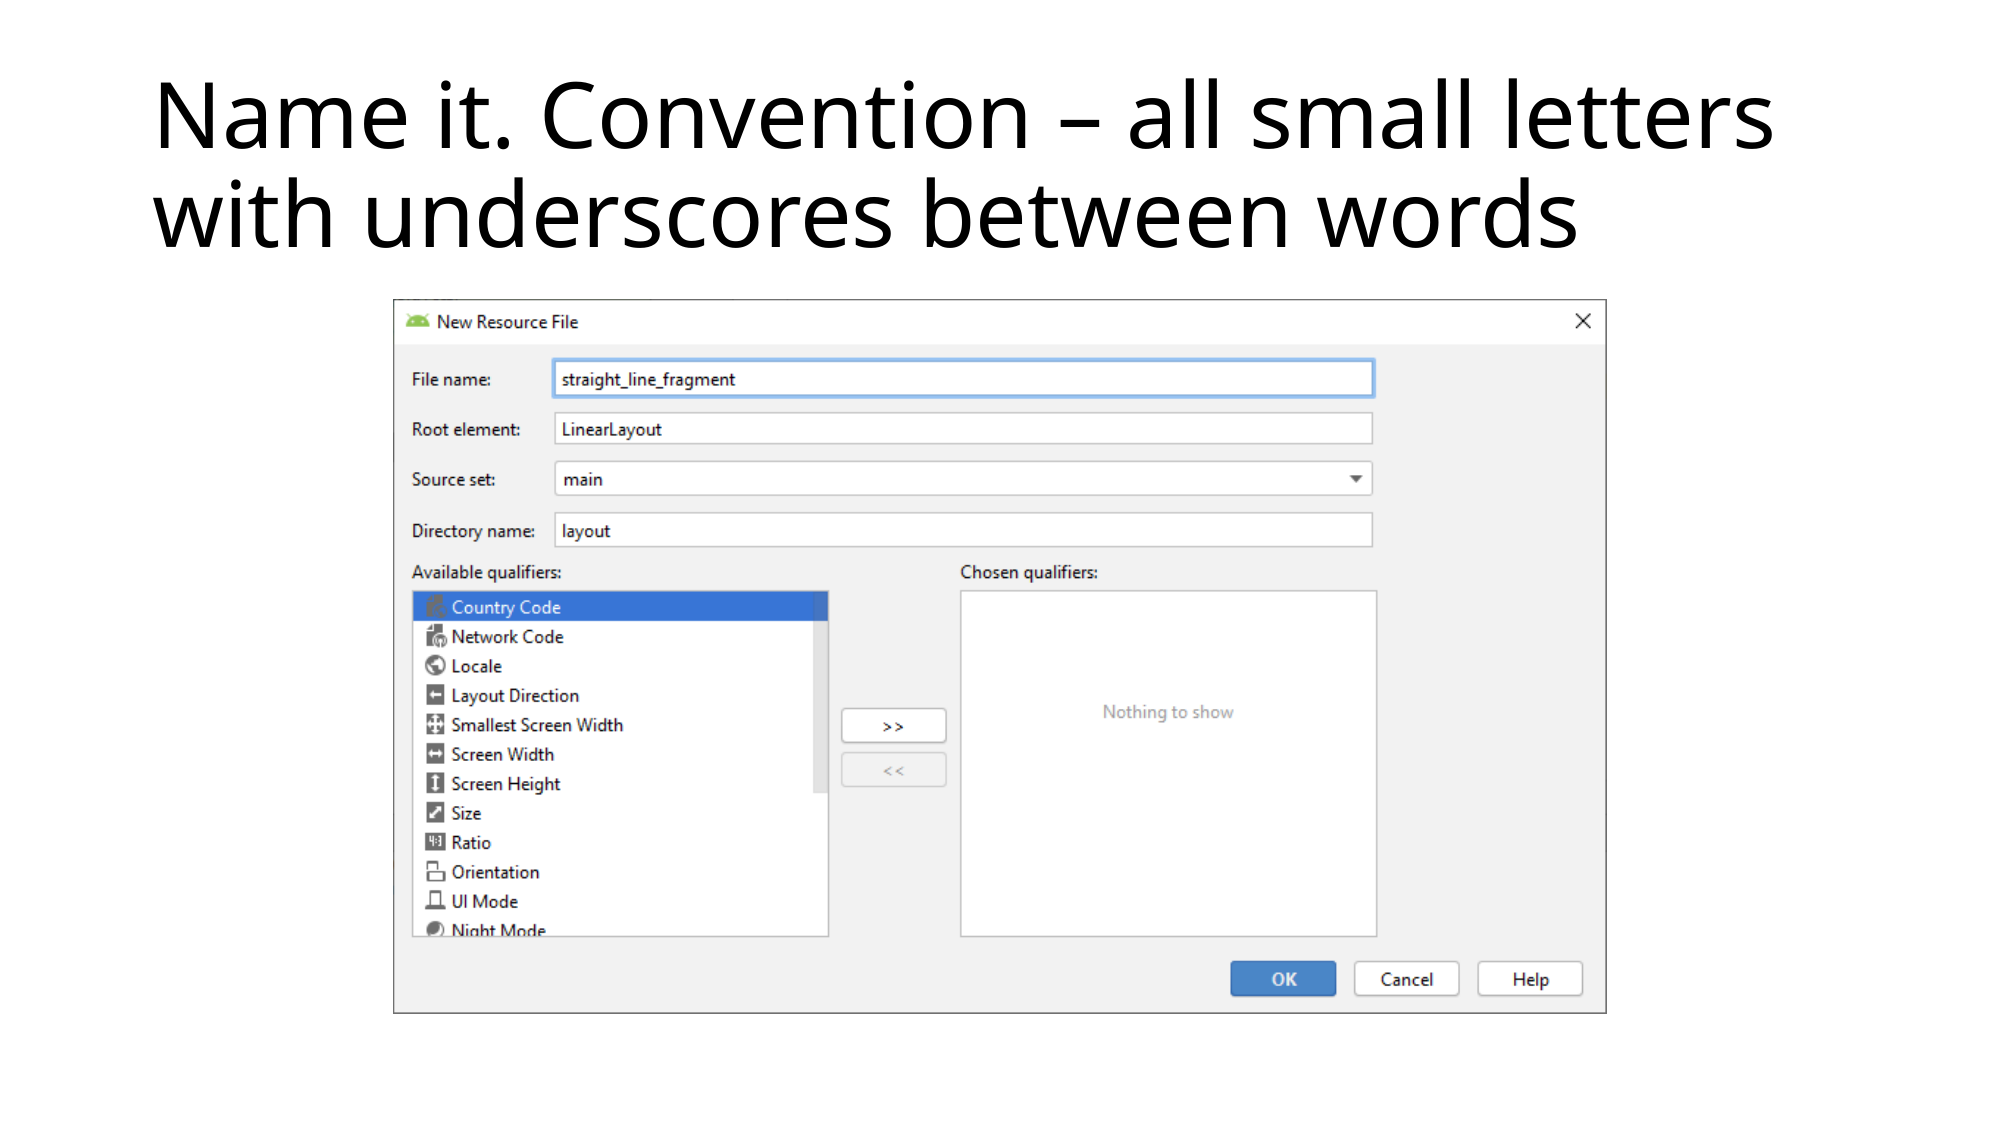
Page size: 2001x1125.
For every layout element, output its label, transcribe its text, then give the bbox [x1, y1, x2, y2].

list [393, 299, 1607, 1014]
title Name it. Convention – all small letters with underscores between words [137, 59, 1863, 278]
